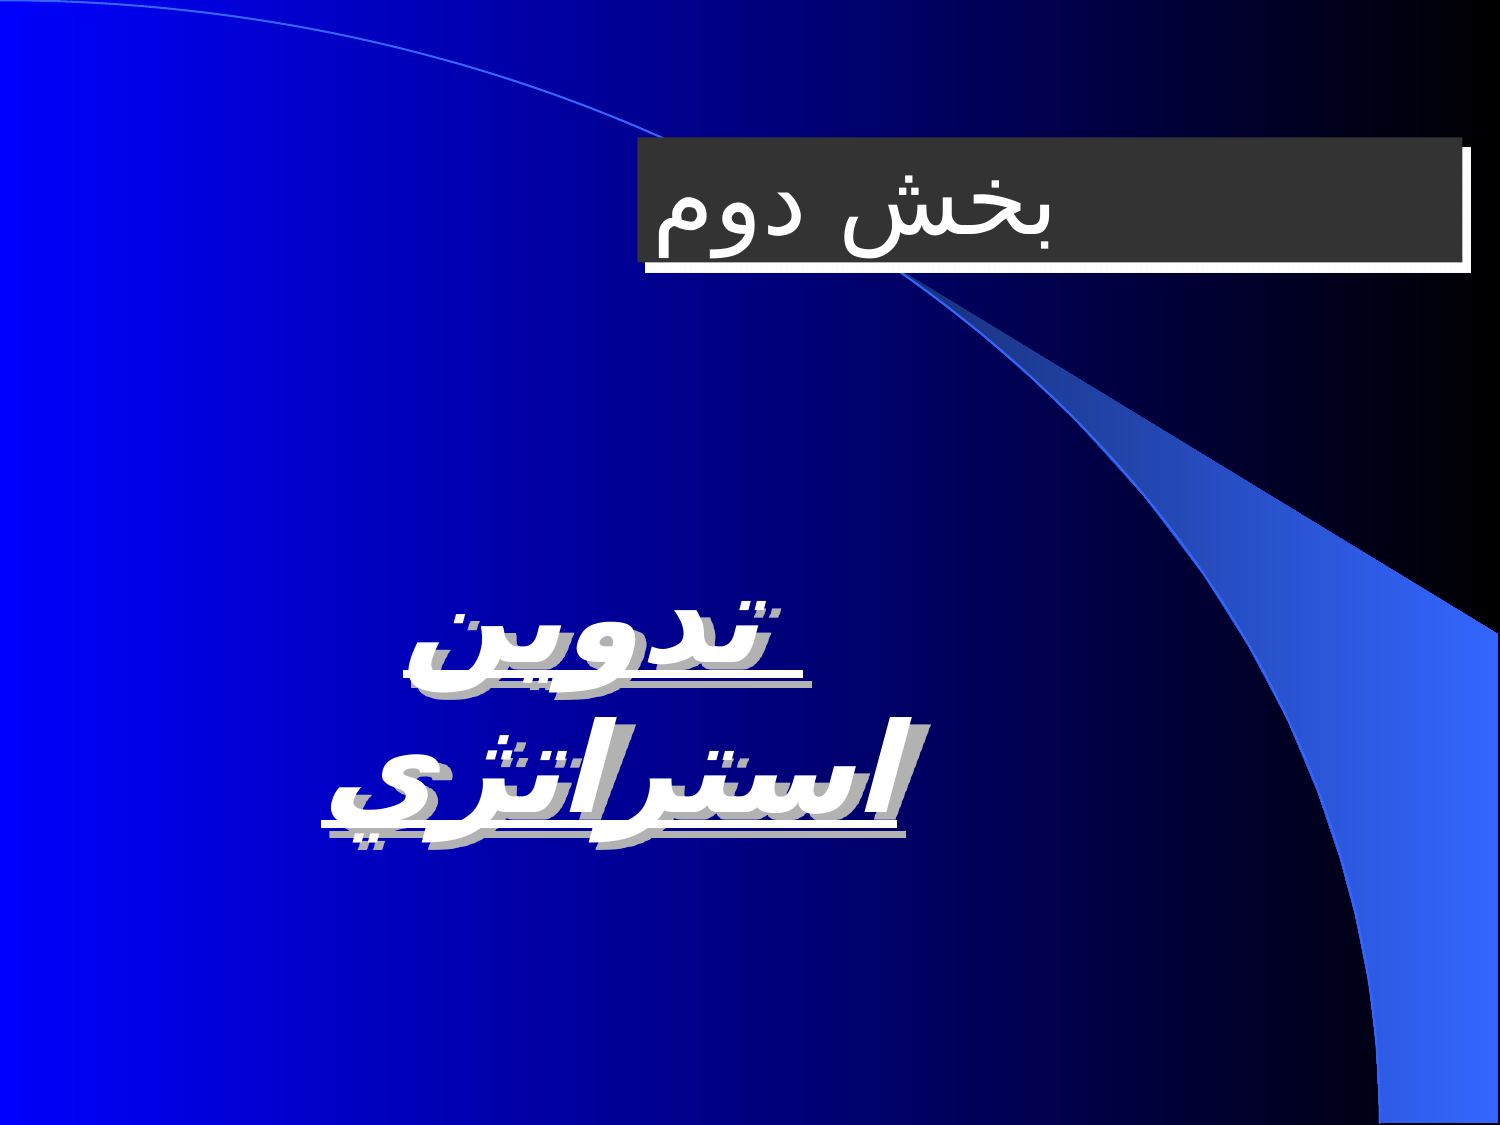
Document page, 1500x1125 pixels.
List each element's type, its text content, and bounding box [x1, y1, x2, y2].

text_box بخش دوم [637, 137, 1463, 263]
text_box تدوين استراتژي [99, 549, 1063, 825]
